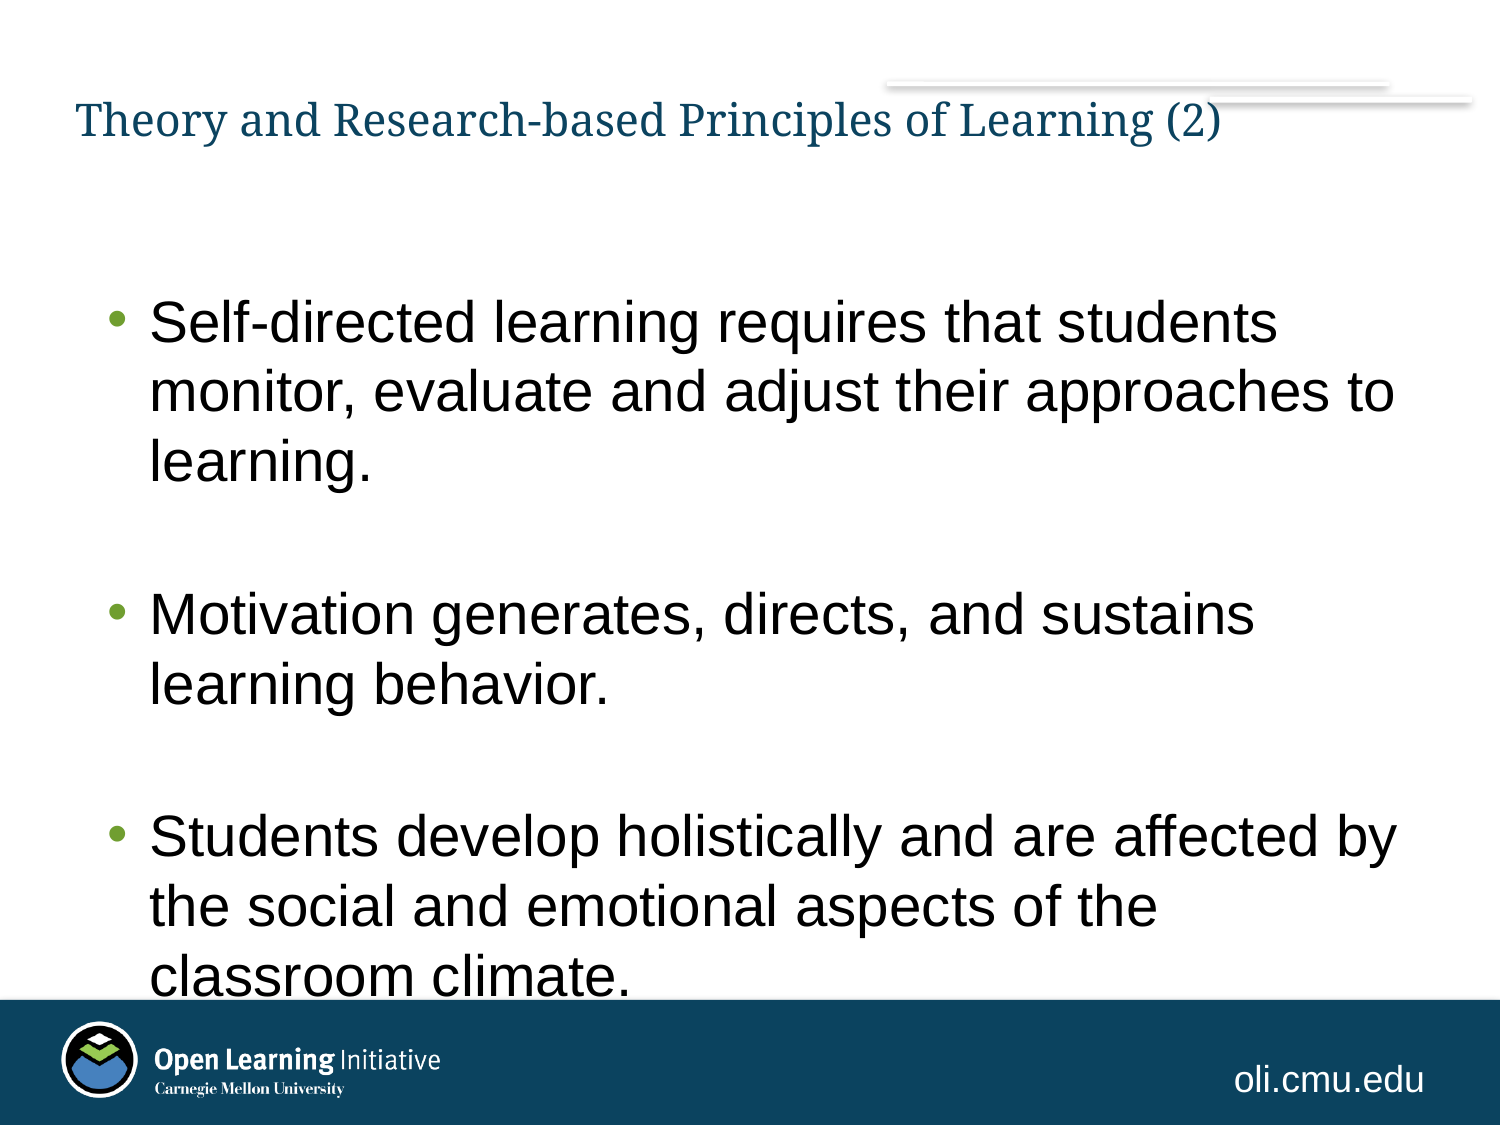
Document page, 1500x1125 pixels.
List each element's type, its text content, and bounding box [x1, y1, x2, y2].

picture [50, 1012, 456, 1111]
list Self-directed learning requires that students monitor, evaluate and adjust their approaches to learning. Motivation generates, directs, and sustains learning behavior. Students develop holistically and are affected by the social and emotional aspects of the classroom climate. [75, 200, 1425, 913]
title Theory and Research-based Principles of Learning (2) [75, 75, 1425, 163]
